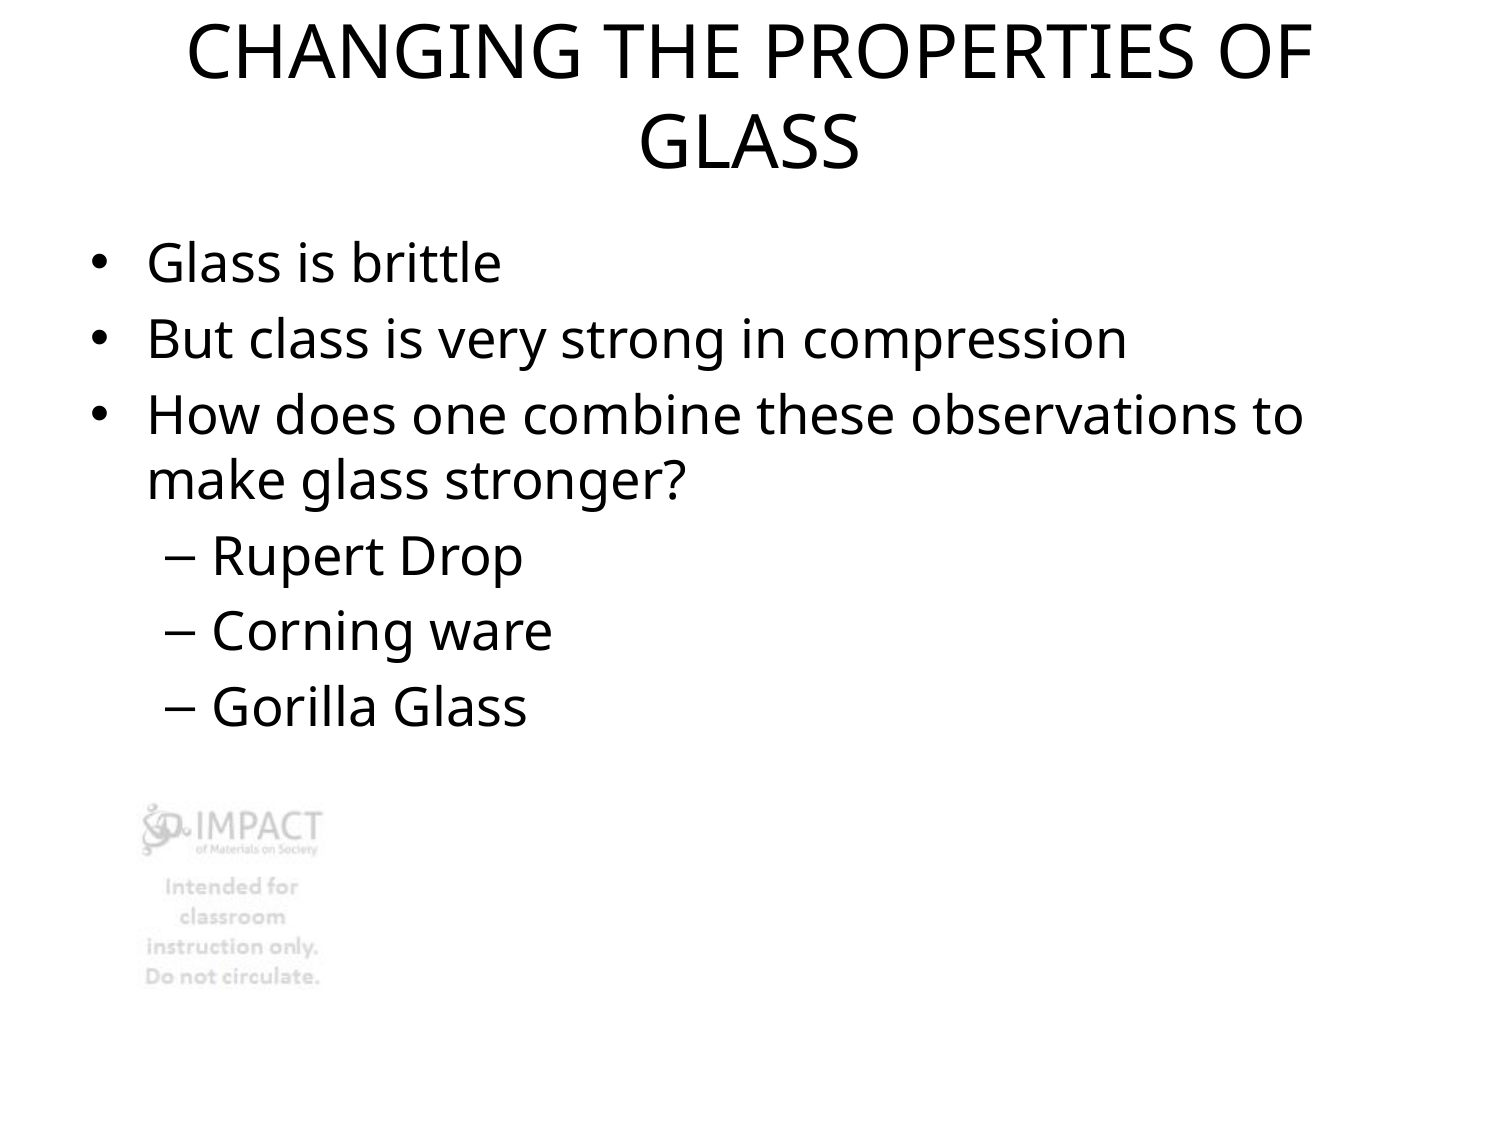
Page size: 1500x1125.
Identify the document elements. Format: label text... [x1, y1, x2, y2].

list Glass is brittle But class is very strong in compression How does one combine these observations to make glass stronger? Rupert Drop Corning ware Gorilla Glass [75, 221, 1425, 964]
picture [112, 789, 352, 1011]
title Changing the properties of Glass [75, 0, 1425, 188]
